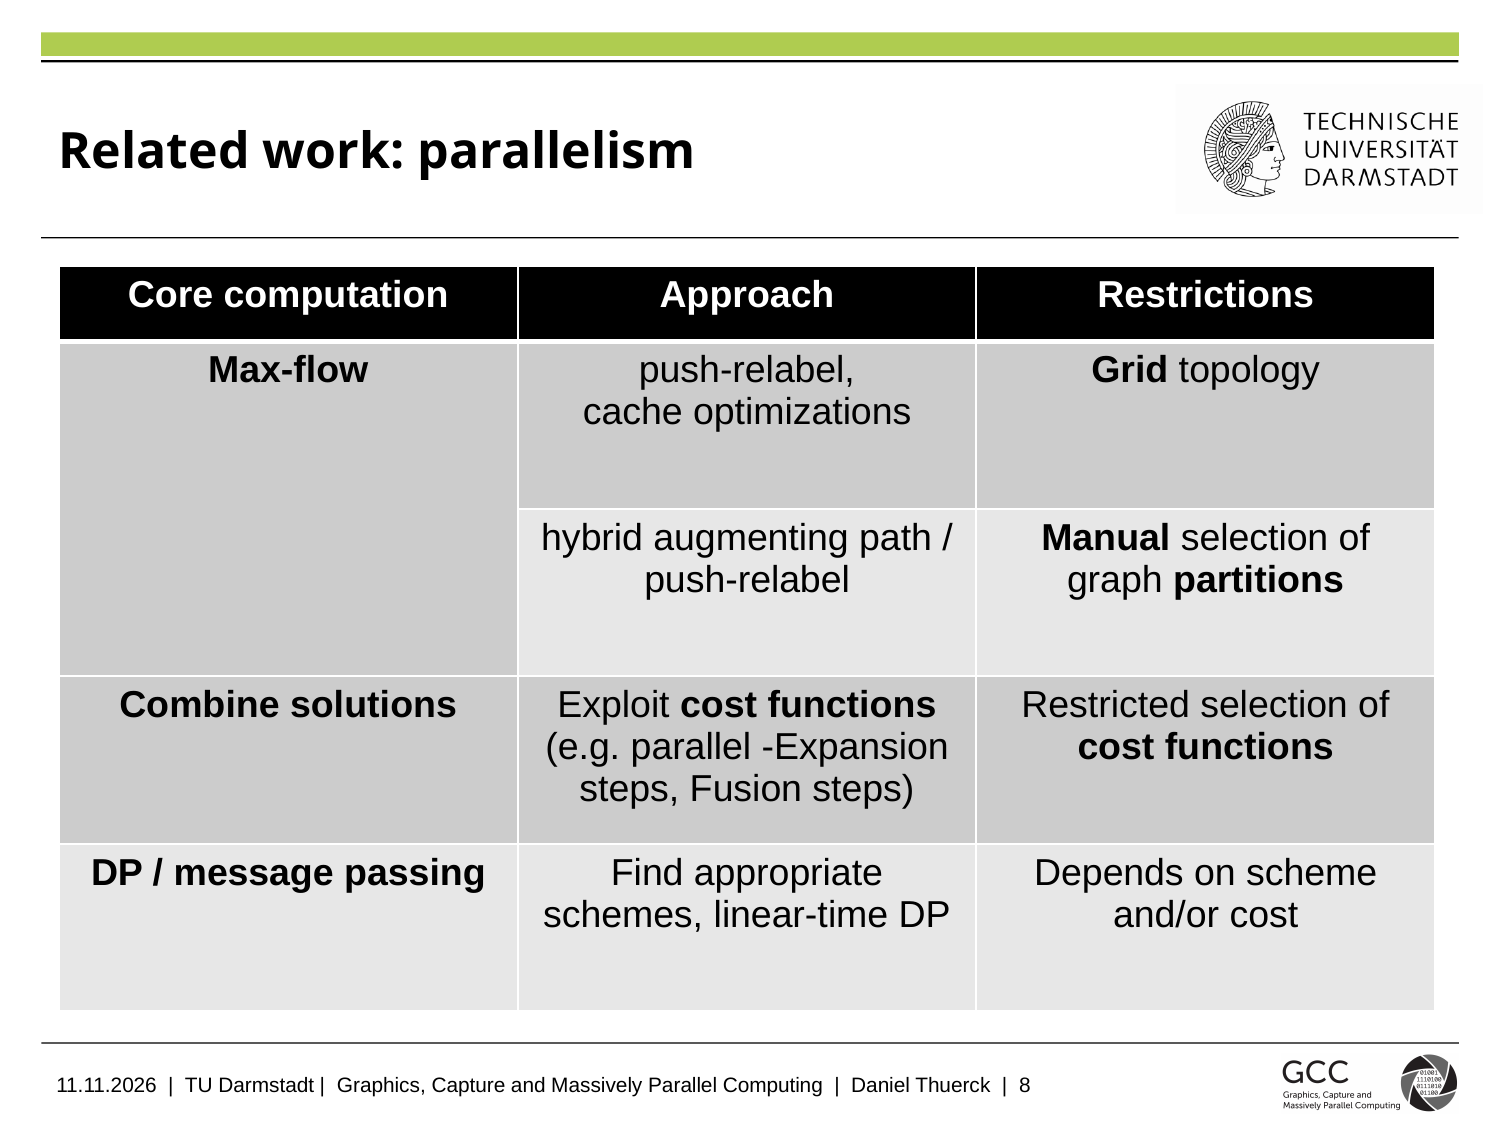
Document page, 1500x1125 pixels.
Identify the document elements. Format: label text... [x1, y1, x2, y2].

picture [1175, 84, 1483, 214]
title Related work: parallelism [58, 79, 1149, 218]
picture [1281, 1053, 1459, 1114]
